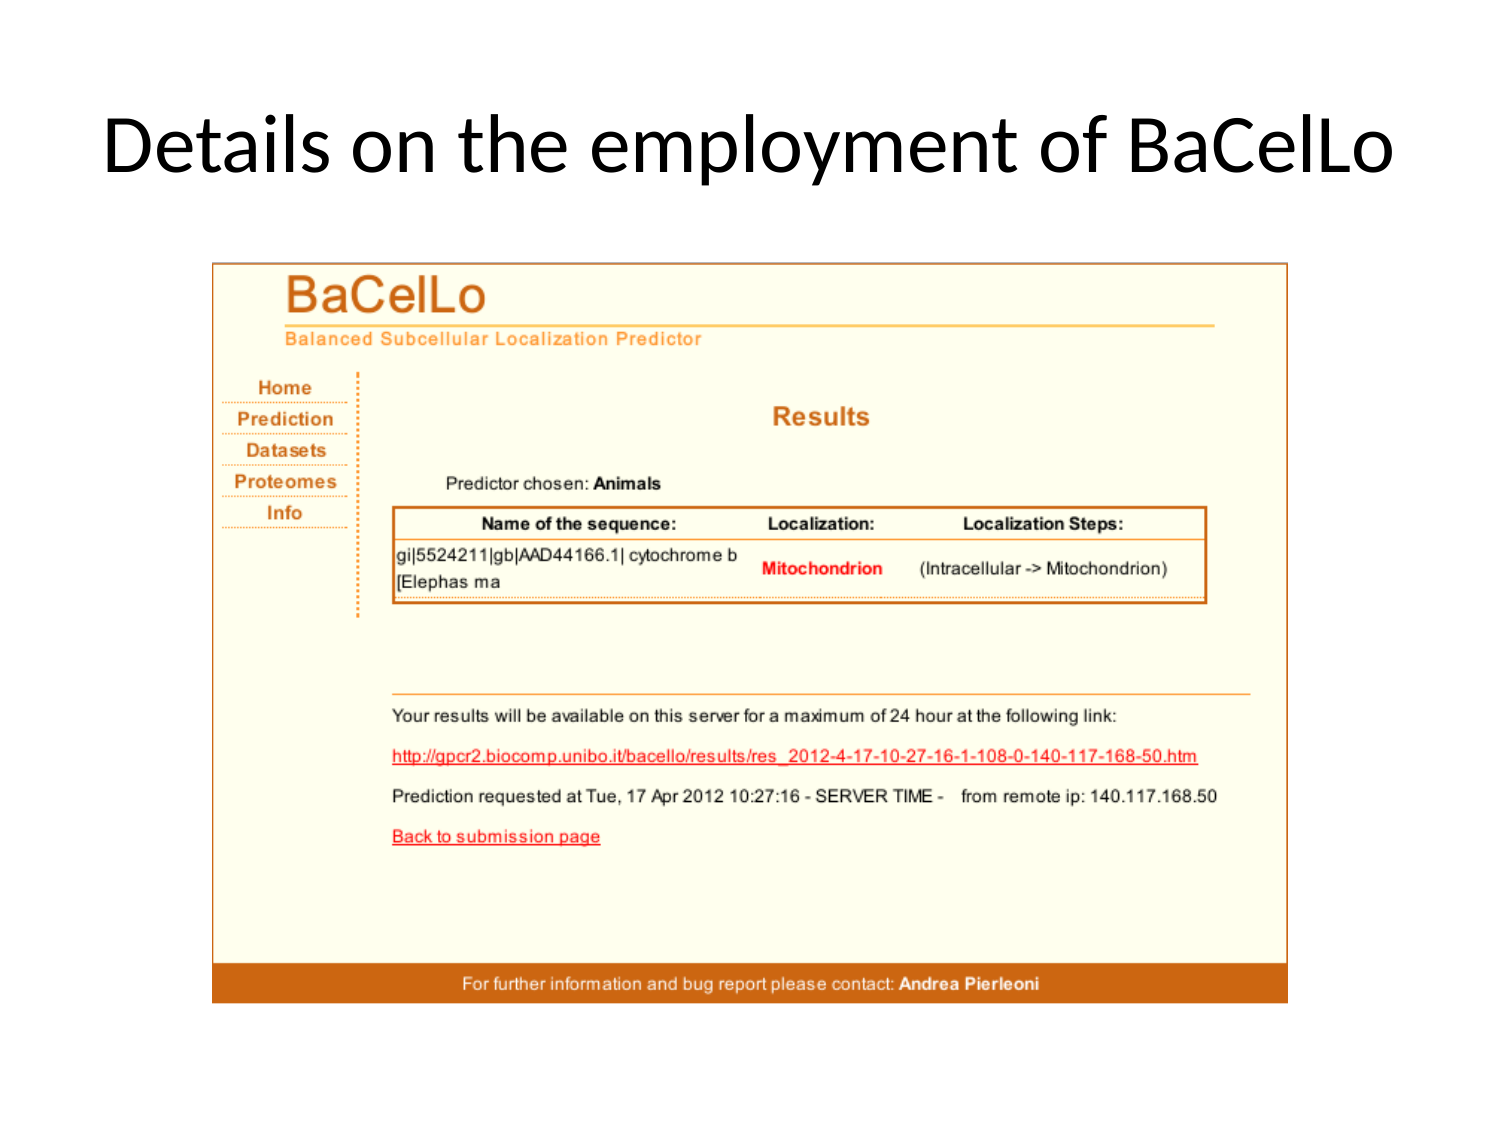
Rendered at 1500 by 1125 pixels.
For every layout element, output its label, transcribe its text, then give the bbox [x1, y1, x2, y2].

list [212, 262, 1288, 1006]
title Details on the employment of BaCelLo [75, 45, 1425, 233]
